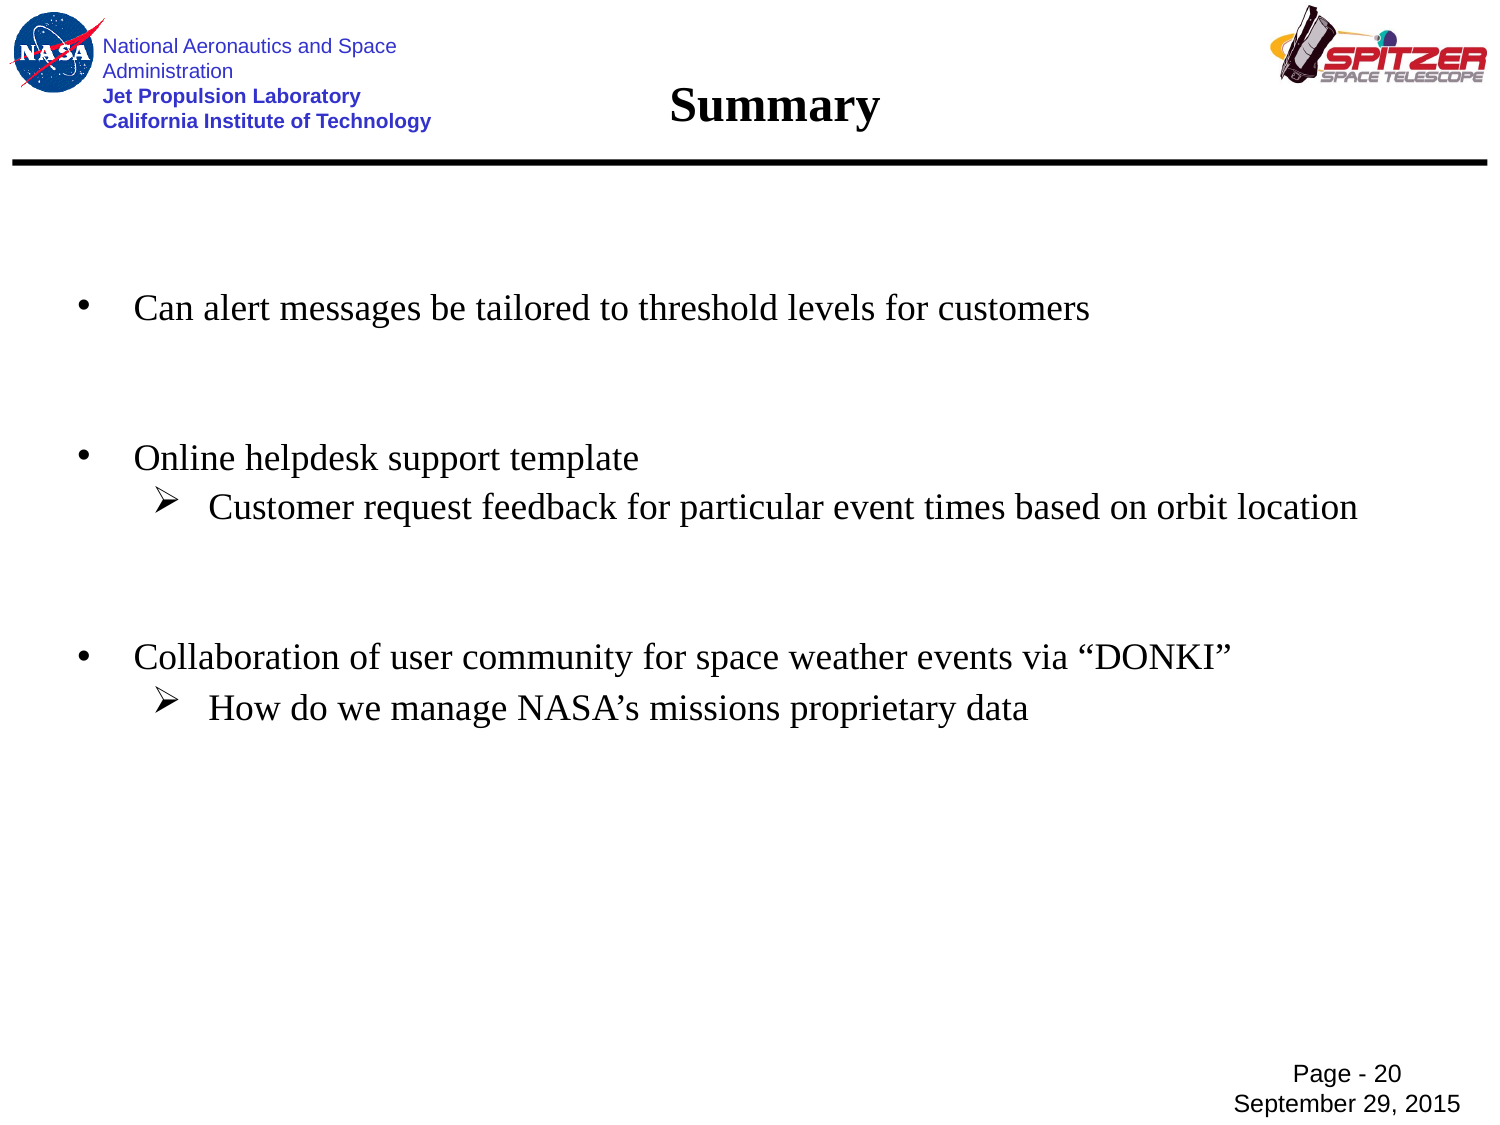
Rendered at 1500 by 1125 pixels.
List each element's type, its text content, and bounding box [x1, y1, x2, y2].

text_box Summary [137, 0, 1413, 175]
text_box Can alert messages be tailored to threshold levels for customers Online helpdesk support template Customer request feedback for particular event times based on orbit location Collaboration of user community for space weather events via “DONKI” How do we manage NASA’s missions proprietary data [62, 174, 1500, 936]
picture [0, 0, 113, 102]
